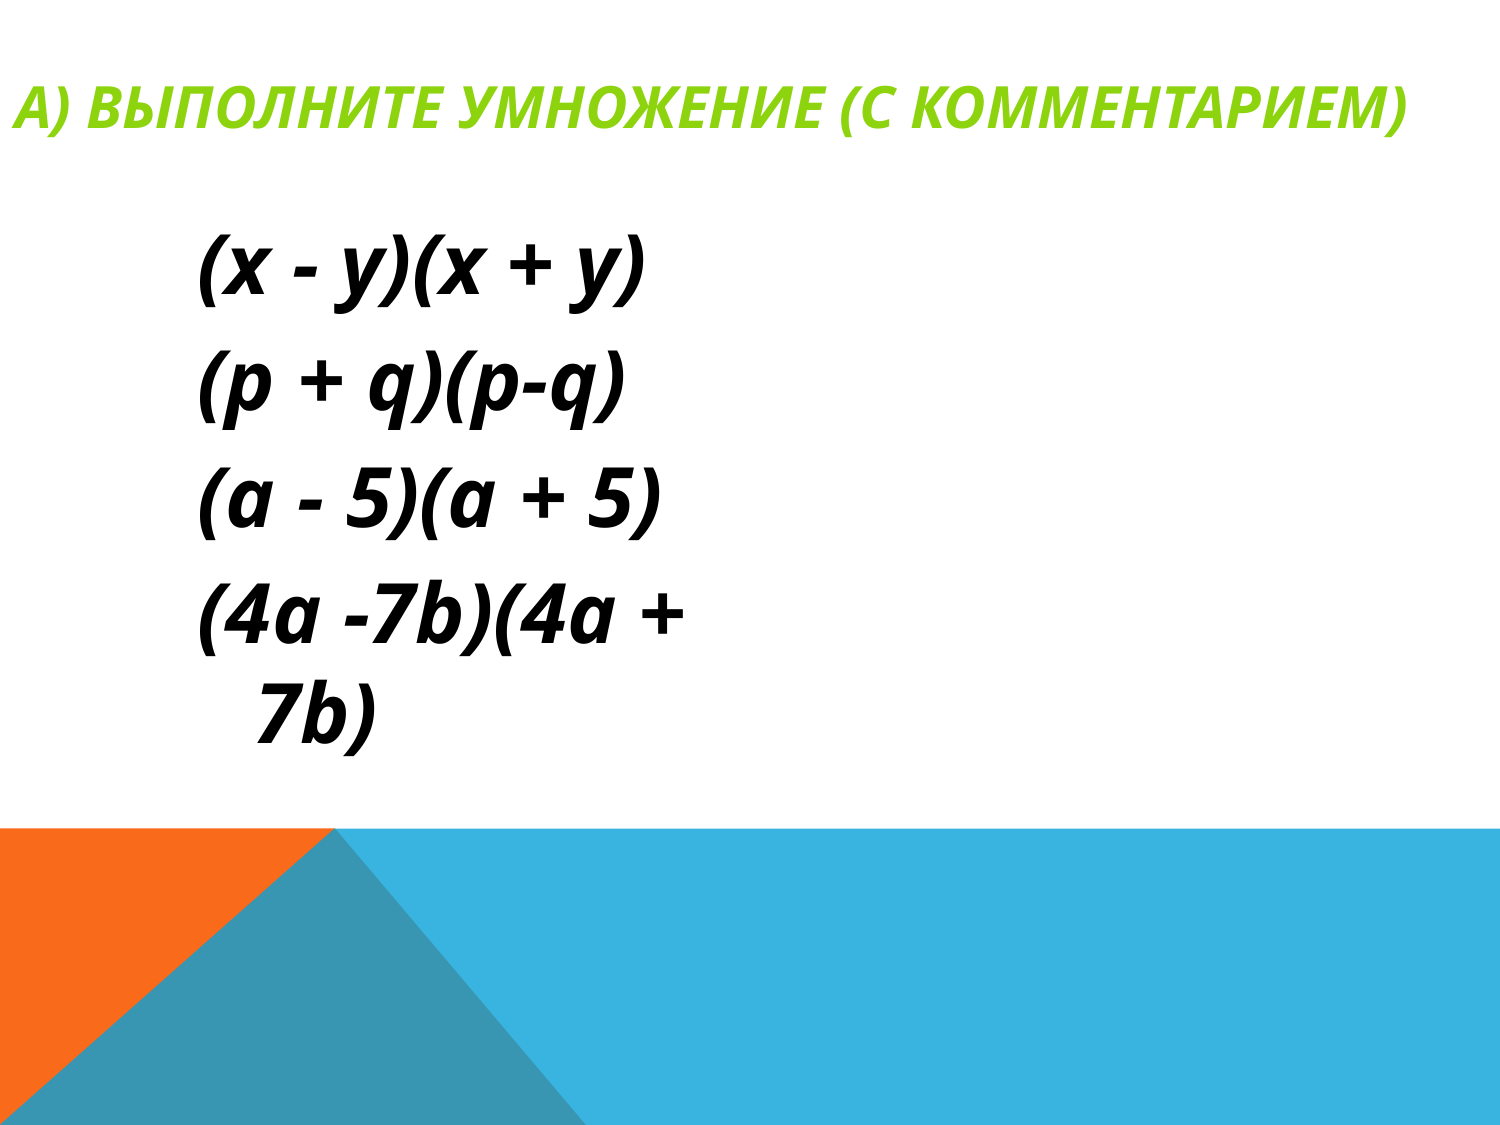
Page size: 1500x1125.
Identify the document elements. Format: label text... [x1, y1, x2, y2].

list (x - y)(x + y) (p + q)(p-q) (a - 5)(a + 5) (4a -7b)(4a + 7b) [183, 267, 833, 705]
title А) Выполните умножение (с комментарием) [0, 60, 1500, 150]
